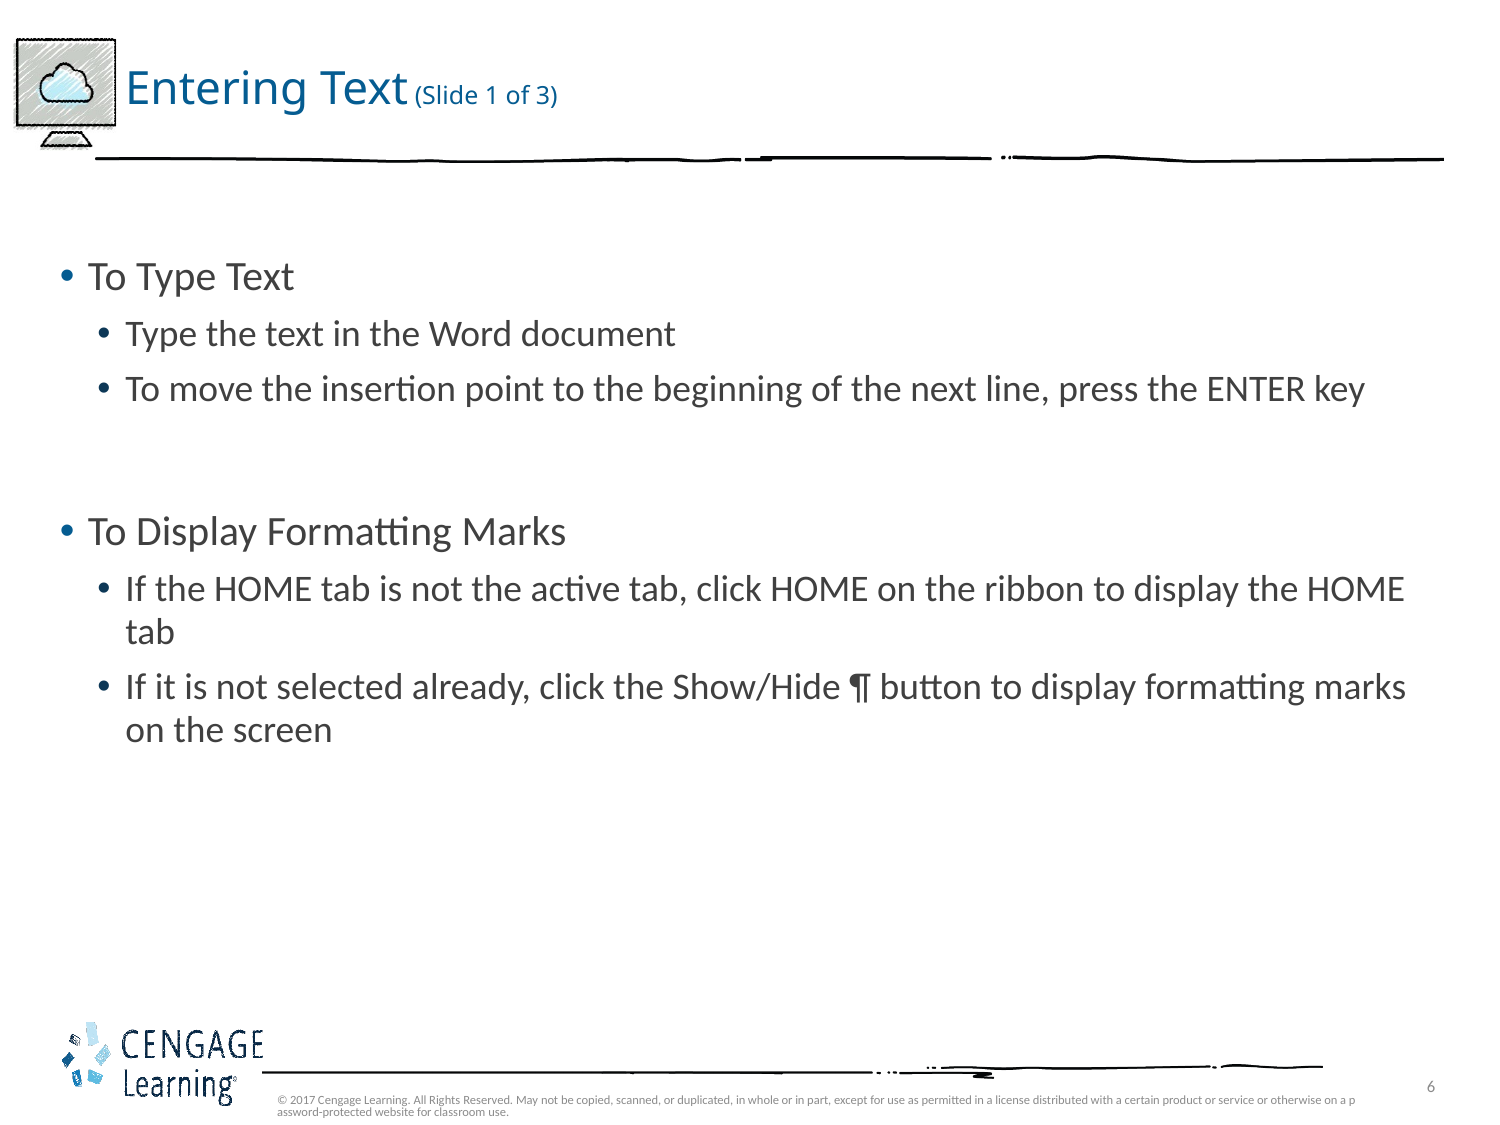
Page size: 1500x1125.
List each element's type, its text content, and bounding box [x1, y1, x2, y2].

list To Type Text Type the text in the Word document To move the insertion point to the beginning of the next line, press the ENTER key To Display Formatting Marks If the HOME tab is not the active tab, click HOME on the ribbon to display the HOME tab If it is not selected already, click the Show/Hide ¶ button to display formatting marks on the screen [59, 252, 1441, 739]
footer © 2017 Cengage Learning. All Rights Reserved. May not be copied, scanned, or duplicated, in whole or in part, except for use as permitted in a license distributed with a certain product or service or otherwise on a password-protected website for classroom use. [262, 1079, 1375, 1120]
title Entering Text (Slide 1 of 3) [125, 67, 1442, 115]
picture [95, 155, 1444, 163]
picture [13, 36, 117, 151]
picture [62, 1022, 1323, 1106]
